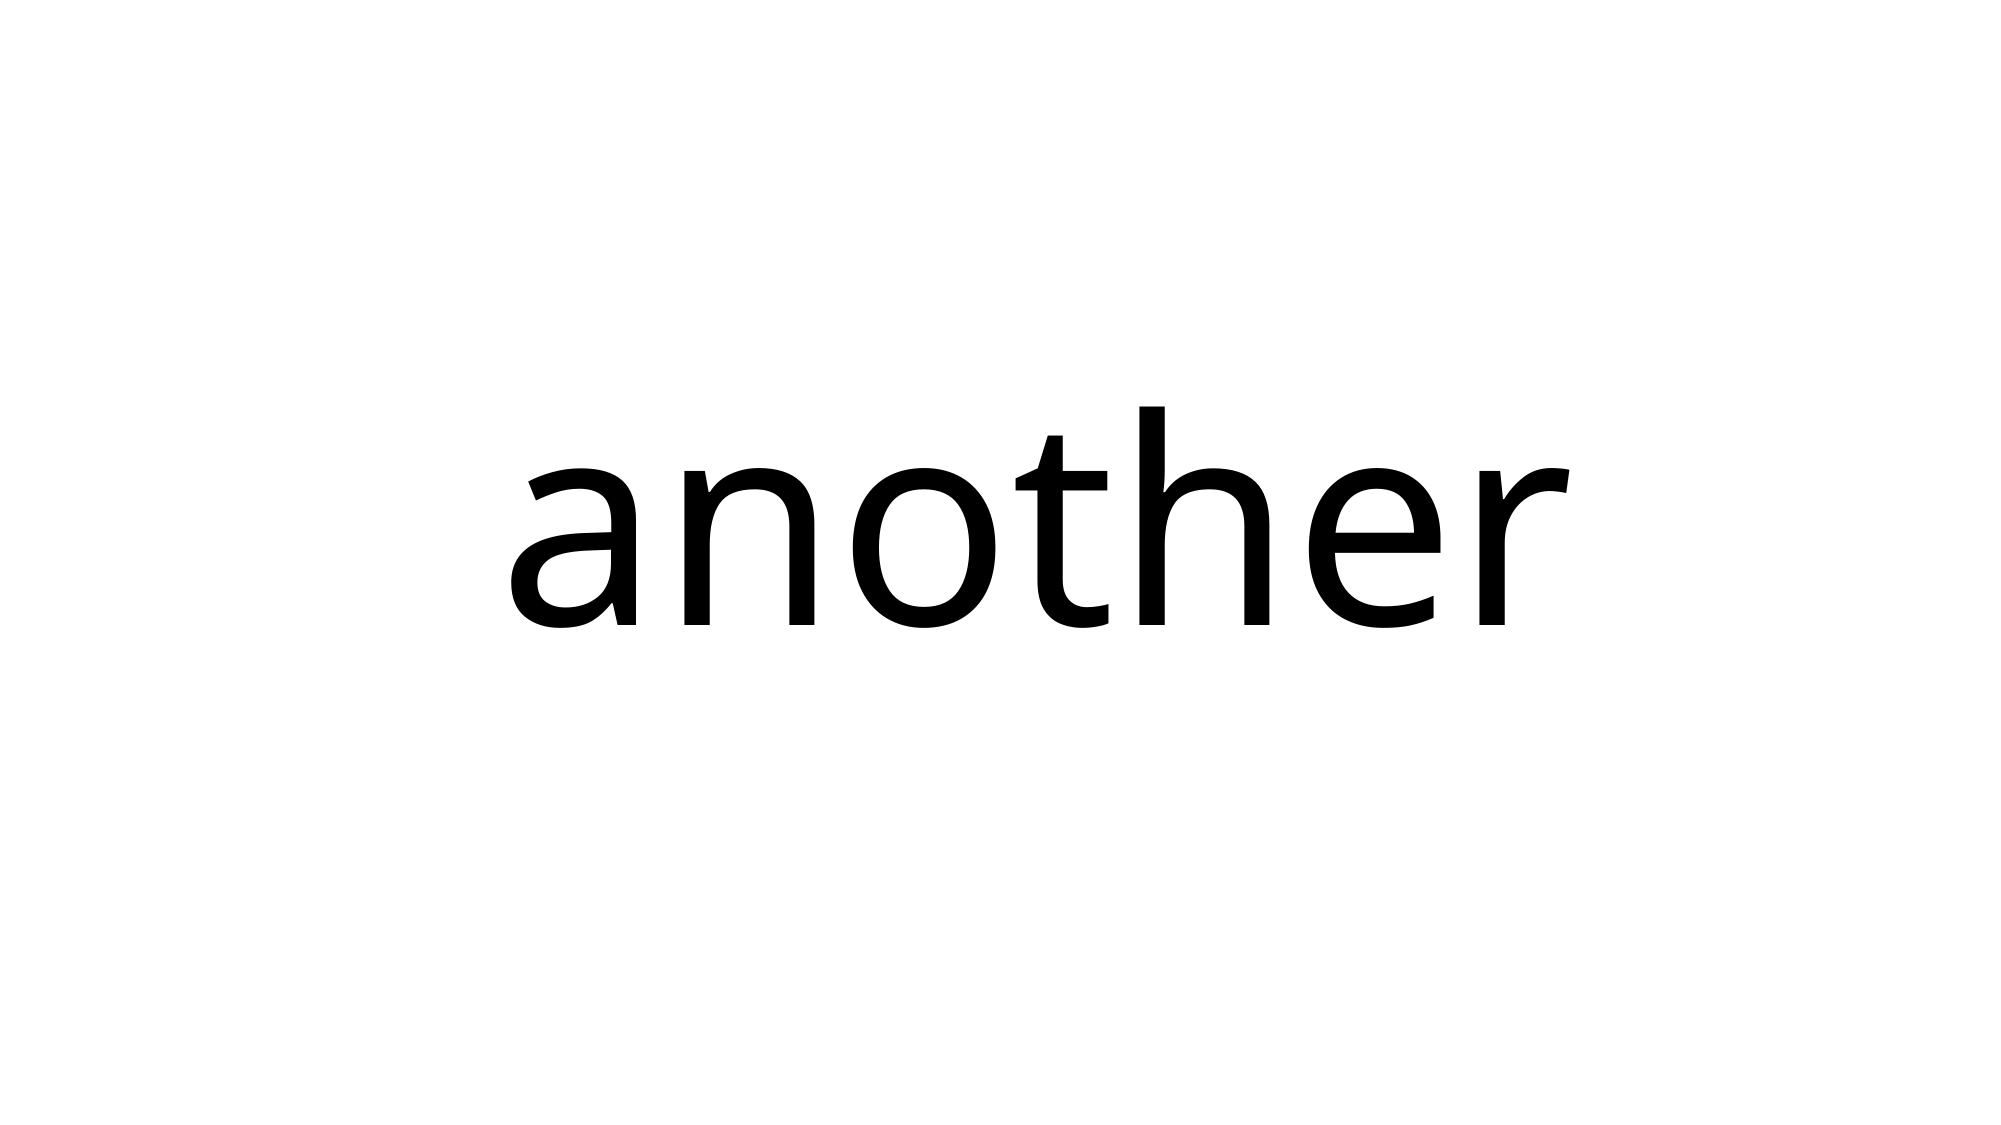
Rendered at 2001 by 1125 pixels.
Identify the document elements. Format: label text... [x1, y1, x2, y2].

title another [174, 423, 1900, 641]
